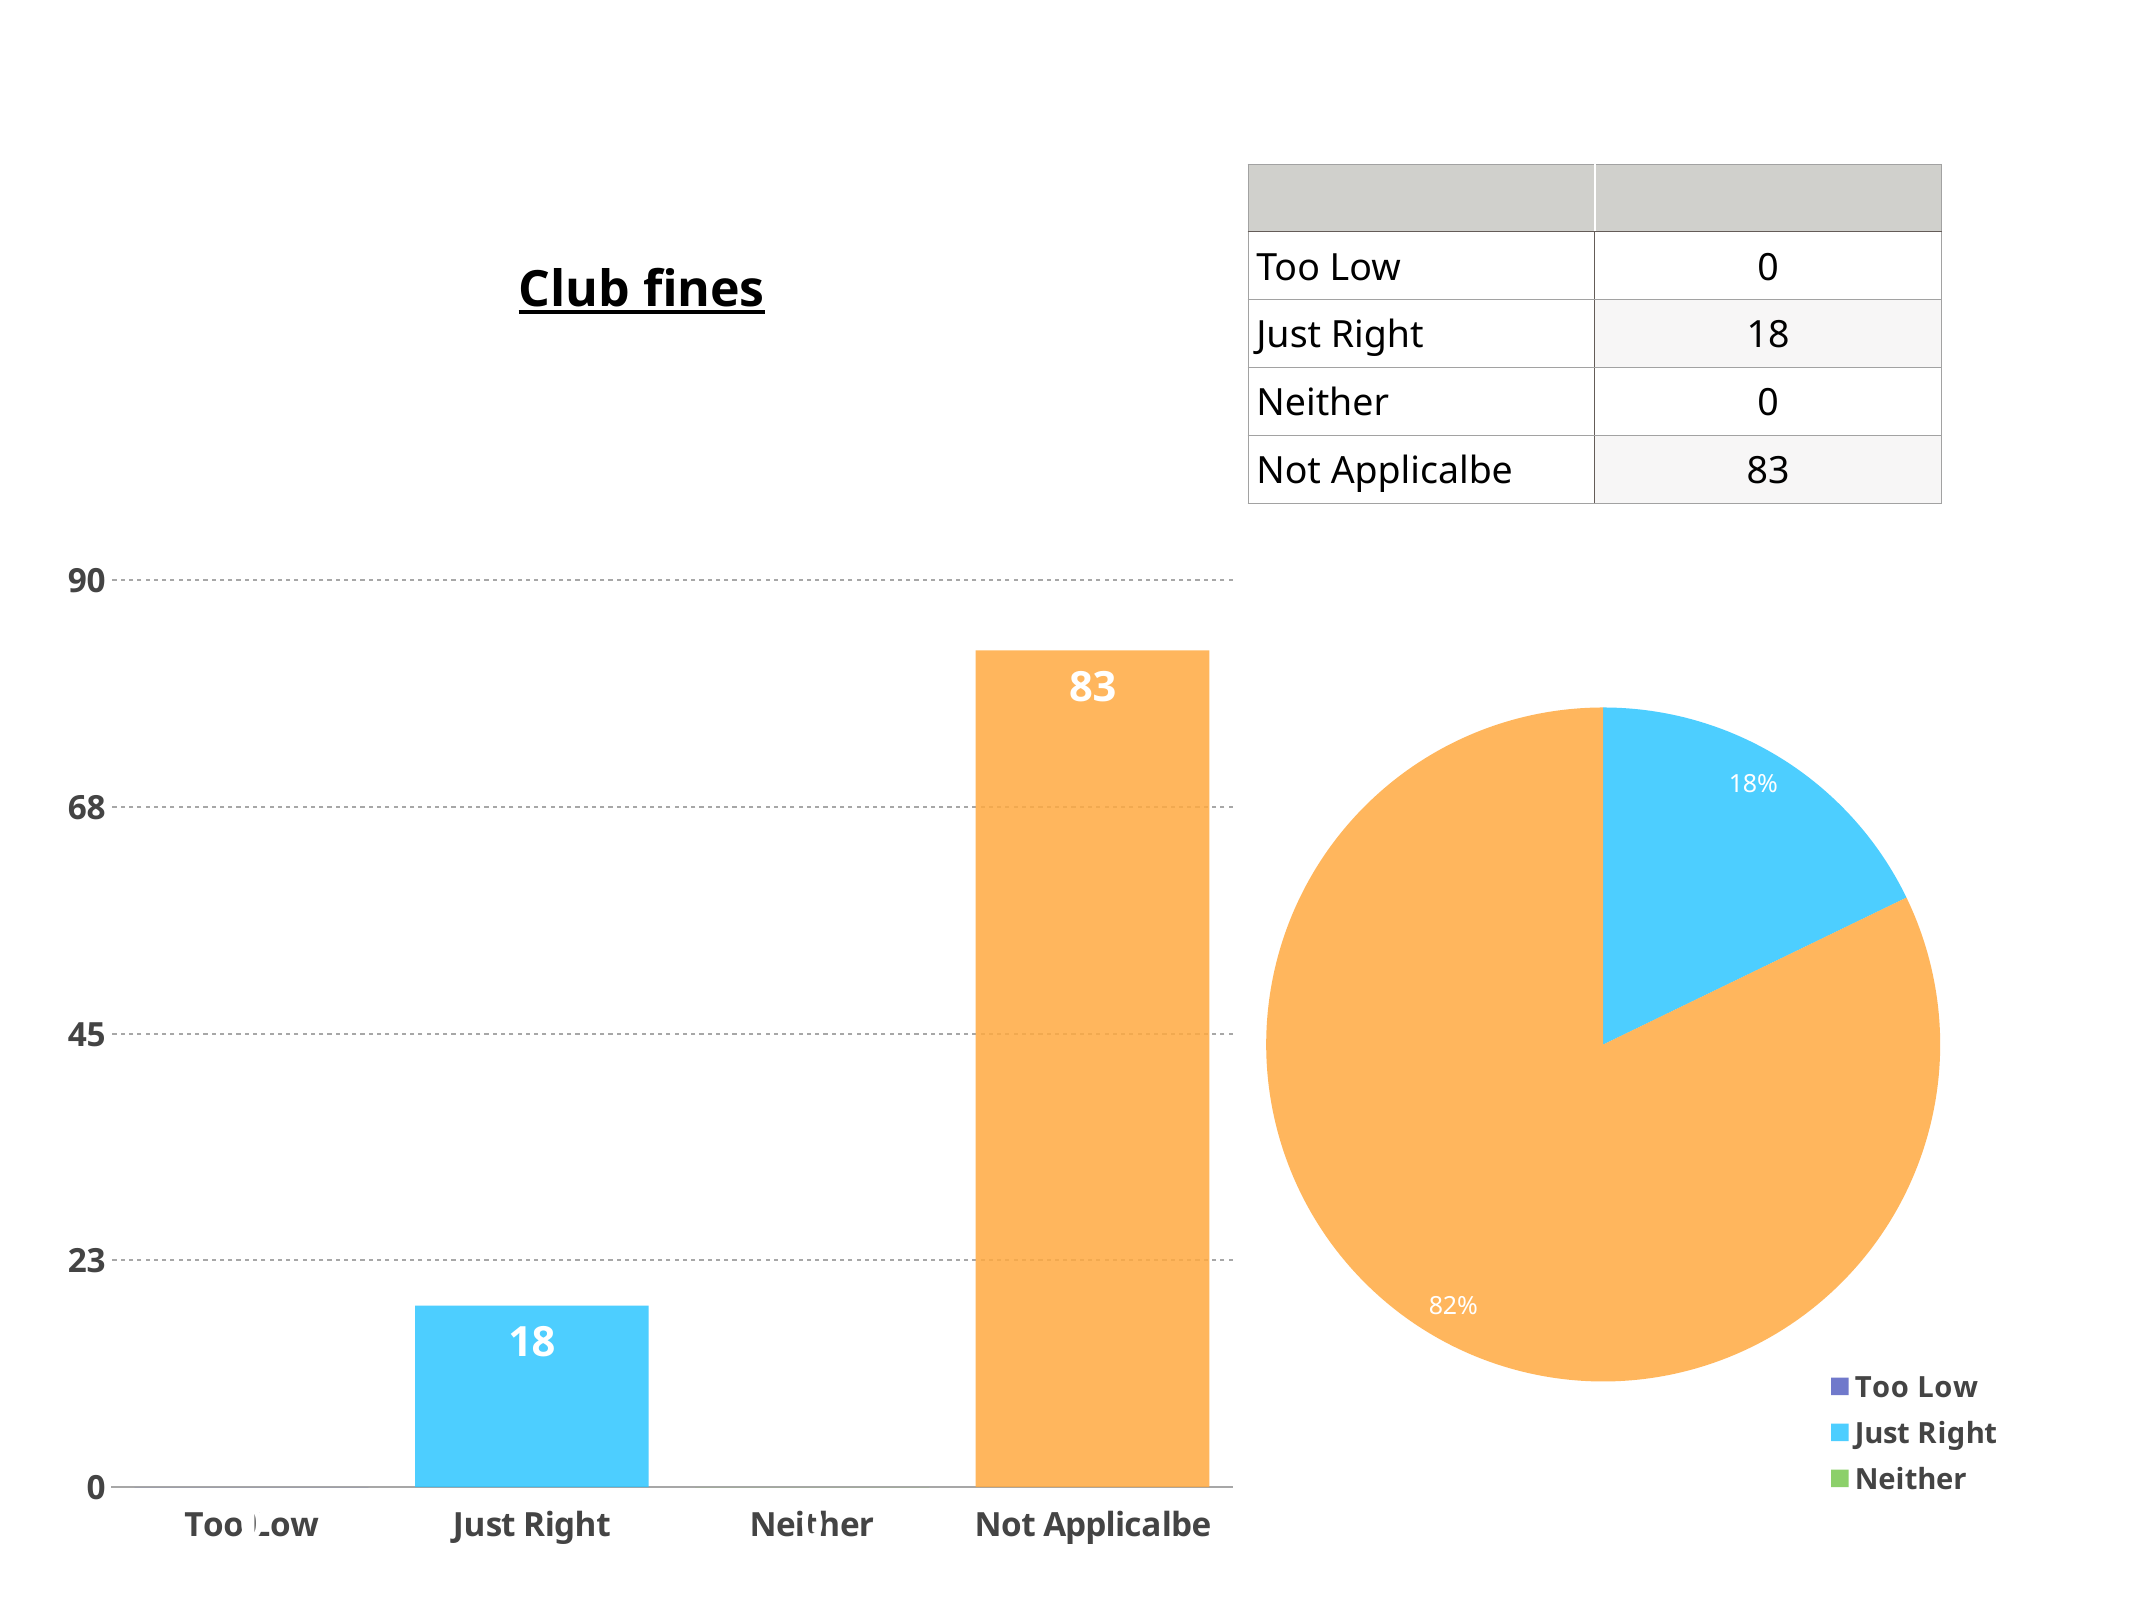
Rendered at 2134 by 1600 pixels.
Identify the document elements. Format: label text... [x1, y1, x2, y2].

table_cell 18 [1595, 300, 1941, 367]
table_cell 83 [1595, 436, 1941, 503]
table_header [1596, 165, 1941, 231]
chart [41, 541, 1239, 1567]
text_box Club fines [274, 248, 1010, 325]
table_cell 0 [1595, 368, 1941, 435]
table_cell Just Right [1249, 300, 1594, 367]
table_cell 0 [1595, 232, 1941, 299]
table_header [1249, 165, 1594, 231]
table_cell Not Applicalbe [1249, 436, 1594, 503]
chart [1256, 703, 2114, 1505]
table_cell Too Low [1249, 232, 1594, 299]
table_cell Neither [1249, 368, 1594, 435]
